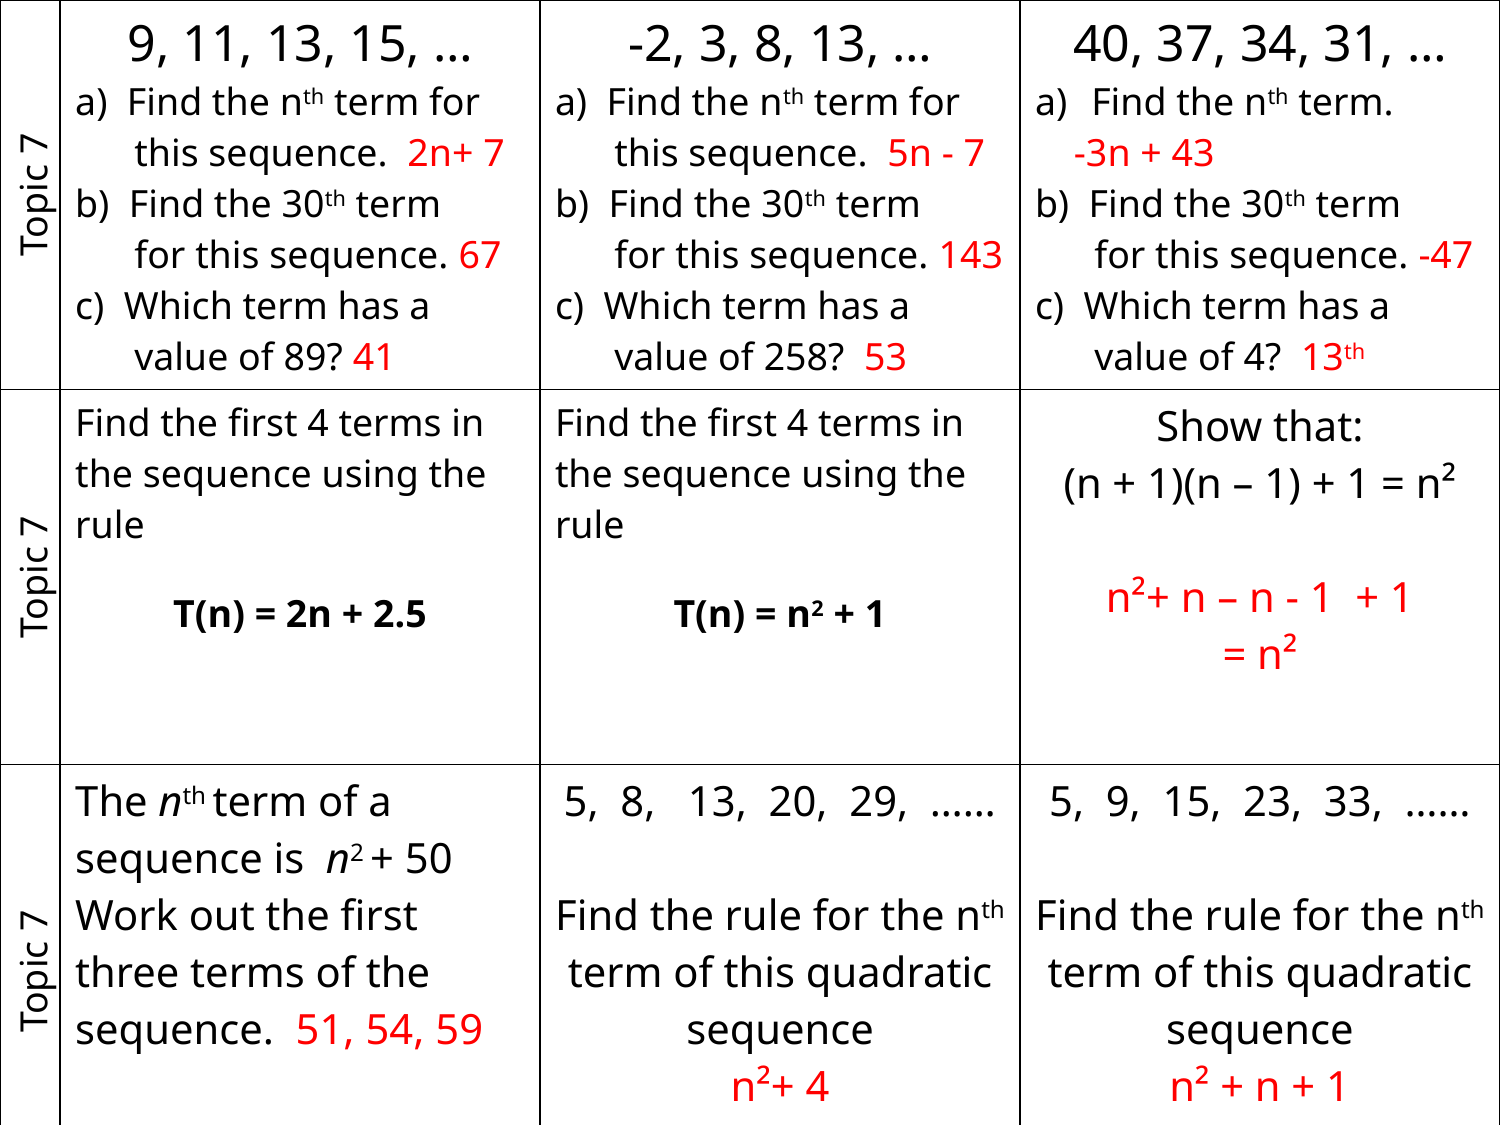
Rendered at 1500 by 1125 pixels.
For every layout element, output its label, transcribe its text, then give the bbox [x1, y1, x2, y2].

table_header 40, 37, 34, 31, … Find the nth term. -3n + 43 b) Find the 30th term for this sequence. -47 c) Which term has a value of 4? 13th [1021, 1, 1499, 389]
table_cell Find the first 4 terms in the sequence using the rule T(n) = n2 + 1 [541, 390, 1019, 764]
table_cell The nth term of a sequence is n2 + 50 Work out the first three terms of the sequence. 51, 54, 59 [61, 765, 539, 1125]
table_header 9, 11, 13, 15, … a) Find the nth term for this sequence. 2n+ 7 b) Find the 30th term for this sequence. 67 c) Which term has a value of 89? 41 [61, 1, 539, 389]
table_cell Topic 7 [1, 765, 59, 1125]
table_cell Topic 7 [1, 390, 59, 764]
table_cell 5, 9, 15, 23, 33, …… Find the rule for the nth term of this quadratic sequence n² + n + 1 [1021, 765, 1499, 1125]
table_header -2, 3, 8, 13, … a) Find the nth term for this sequence. 5n - 7 b) Find the 30th term for this sequence. 143 c) Which term has a value of 258? 53 [541, 1, 1019, 389]
table_cell 5, 8, 13, 20, 29, …… Find the rule for the nth term of this quadratic sequence n²+ 4 [541, 765, 1019, 1125]
table_cell Find the first 4 terms in the sequence using the rule T(n) = 2n + 2.5 [61, 390, 539, 764]
table_cell Show that: (n + 1)(n – 1) + 1 = n² n²+ n – n - 1 + 1 = n² [1021, 390, 1499, 764]
table_header Topic 7 [1, 1, 59, 389]
